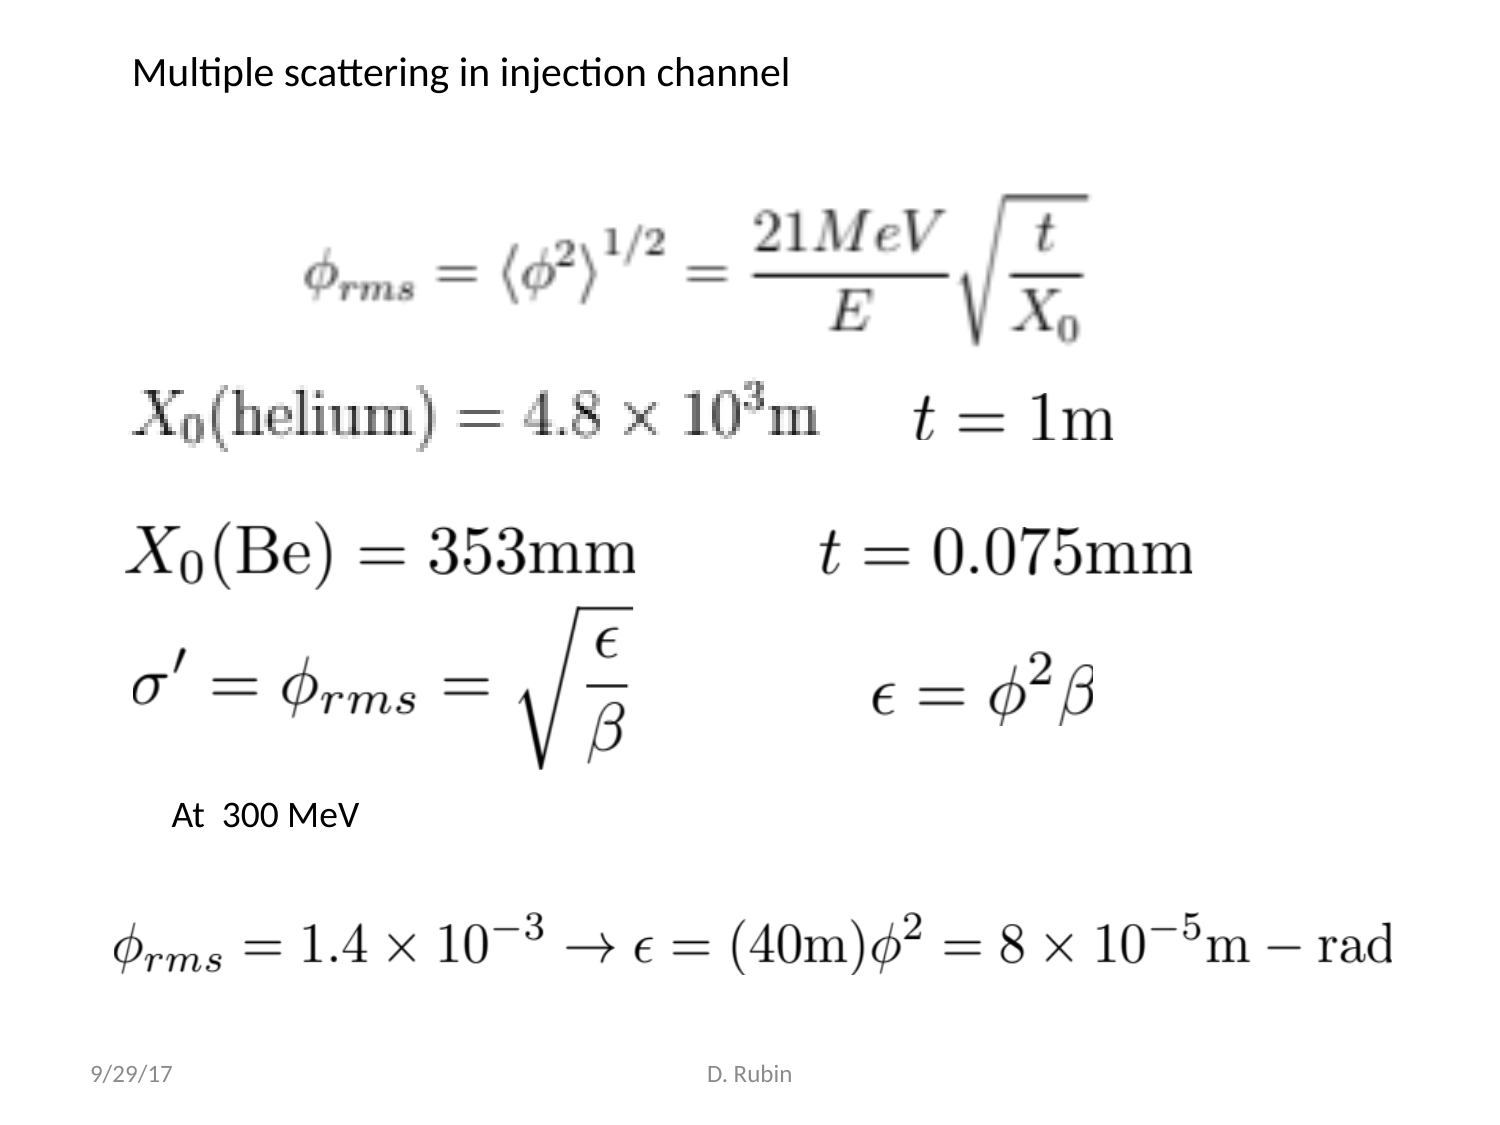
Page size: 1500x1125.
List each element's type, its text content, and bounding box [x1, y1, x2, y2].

text_box At 300 MeV [156, 782, 375, 842]
footer D. Rubin [512, 1042, 988, 1103]
picture [132, 606, 634, 770]
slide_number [75, 1042, 425, 1103]
text_box Multiple scattering in injection channel [117, 37, 806, 102]
picture [124, 520, 636, 590]
picture [113, 911, 1392, 975]
picture [871, 650, 1094, 726]
picture [818, 526, 1193, 576]
picture [124, 139, 1142, 473]
picture [912, 393, 1114, 440]
